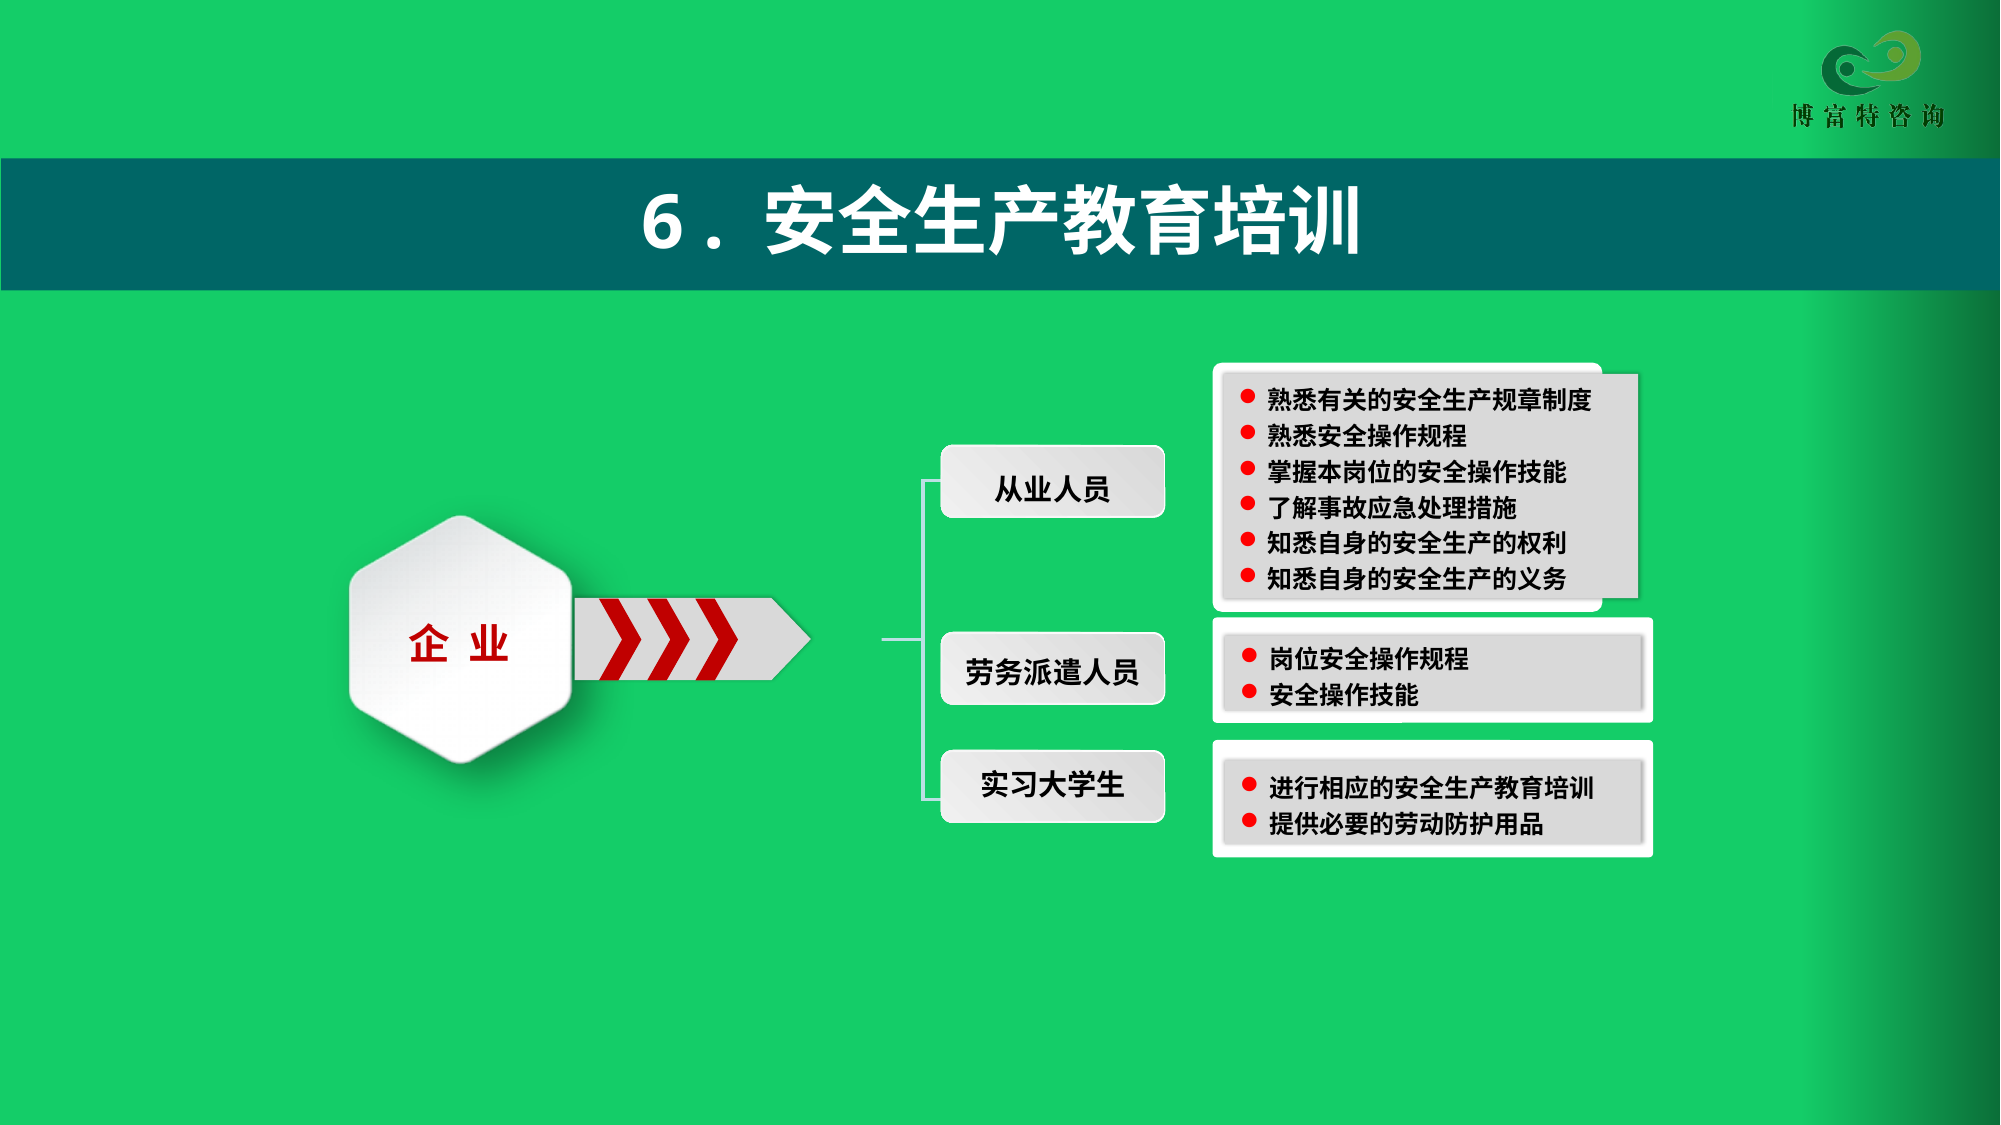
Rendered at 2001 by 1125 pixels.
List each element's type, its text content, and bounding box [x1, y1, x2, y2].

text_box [574, 597, 811, 681]
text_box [1212, 617, 1654, 723]
text_box 6 . 安全生产教育培训 [1, 158, 2000, 291]
picture [1772, 30, 1969, 131]
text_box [1212, 362, 1639, 612]
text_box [311, 491, 610, 789]
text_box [1212, 739, 1654, 858]
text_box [940, 749, 1166, 823]
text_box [940, 444, 1166, 518]
text_box [881, 480, 965, 800]
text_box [940, 631, 1166, 705]
